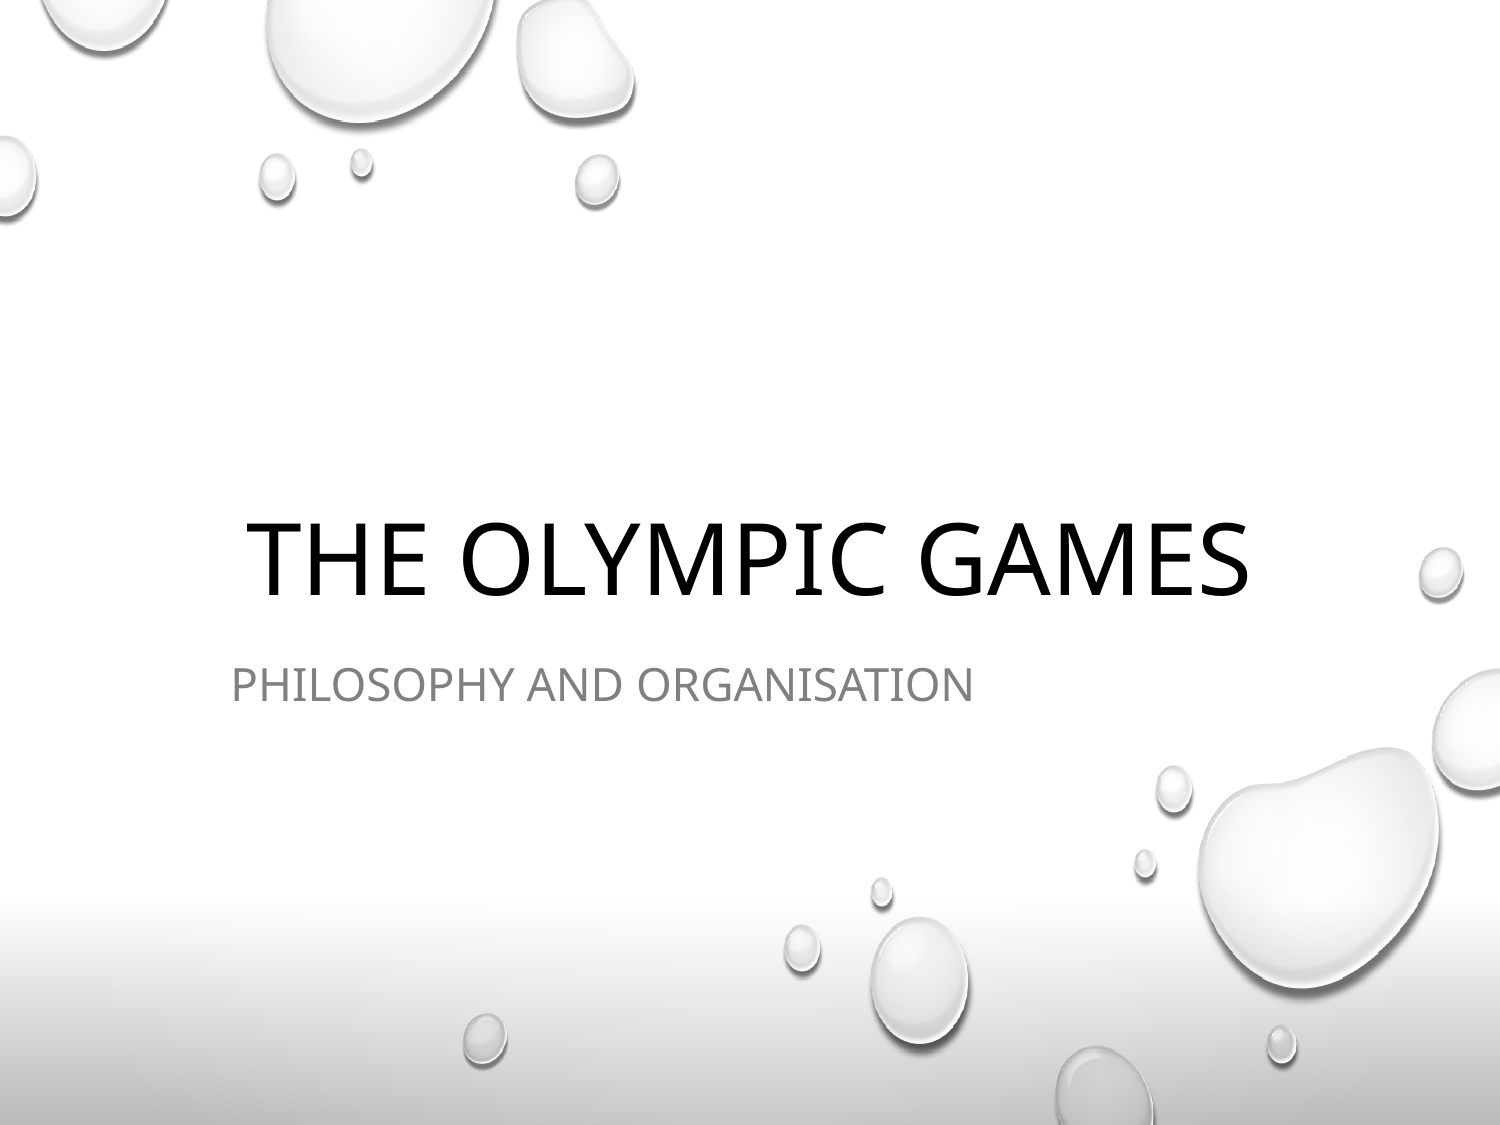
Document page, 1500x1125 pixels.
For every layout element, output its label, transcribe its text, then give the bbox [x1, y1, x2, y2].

picture [0, 0, 1500, 1125]
subtitle Philosophy and organisation [215, 637, 1285, 863]
title THE OLYMPIC GAMES [215, 213, 1285, 625]
